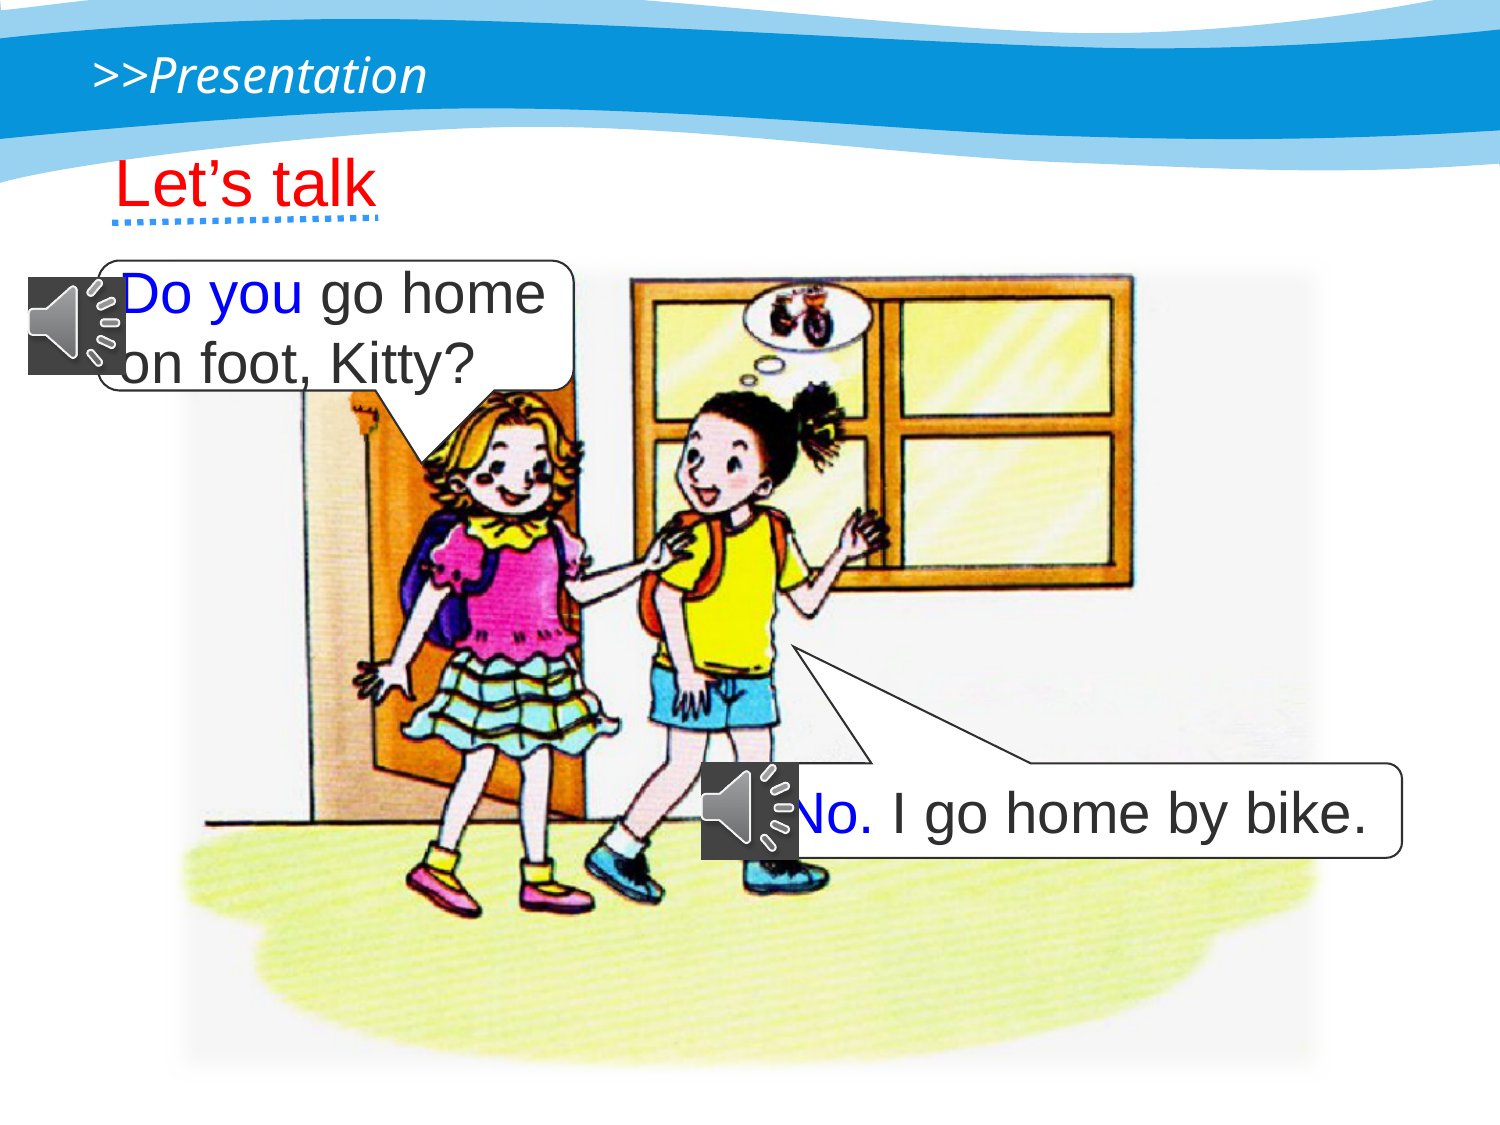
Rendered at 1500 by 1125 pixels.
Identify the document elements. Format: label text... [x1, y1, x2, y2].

picture [166, 255, 1333, 1083]
text_box No. I go home by bike. [1333, 762, 1404, 859]
text_box Do you go home on foot, Kitty? [98, 259, 166, 392]
text_box >>Presentation [76, 42, 538, 114]
picture [26, 275, 127, 376]
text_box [112, 217, 379, 223]
text_box Let’s talk [100, 132, 657, 218]
